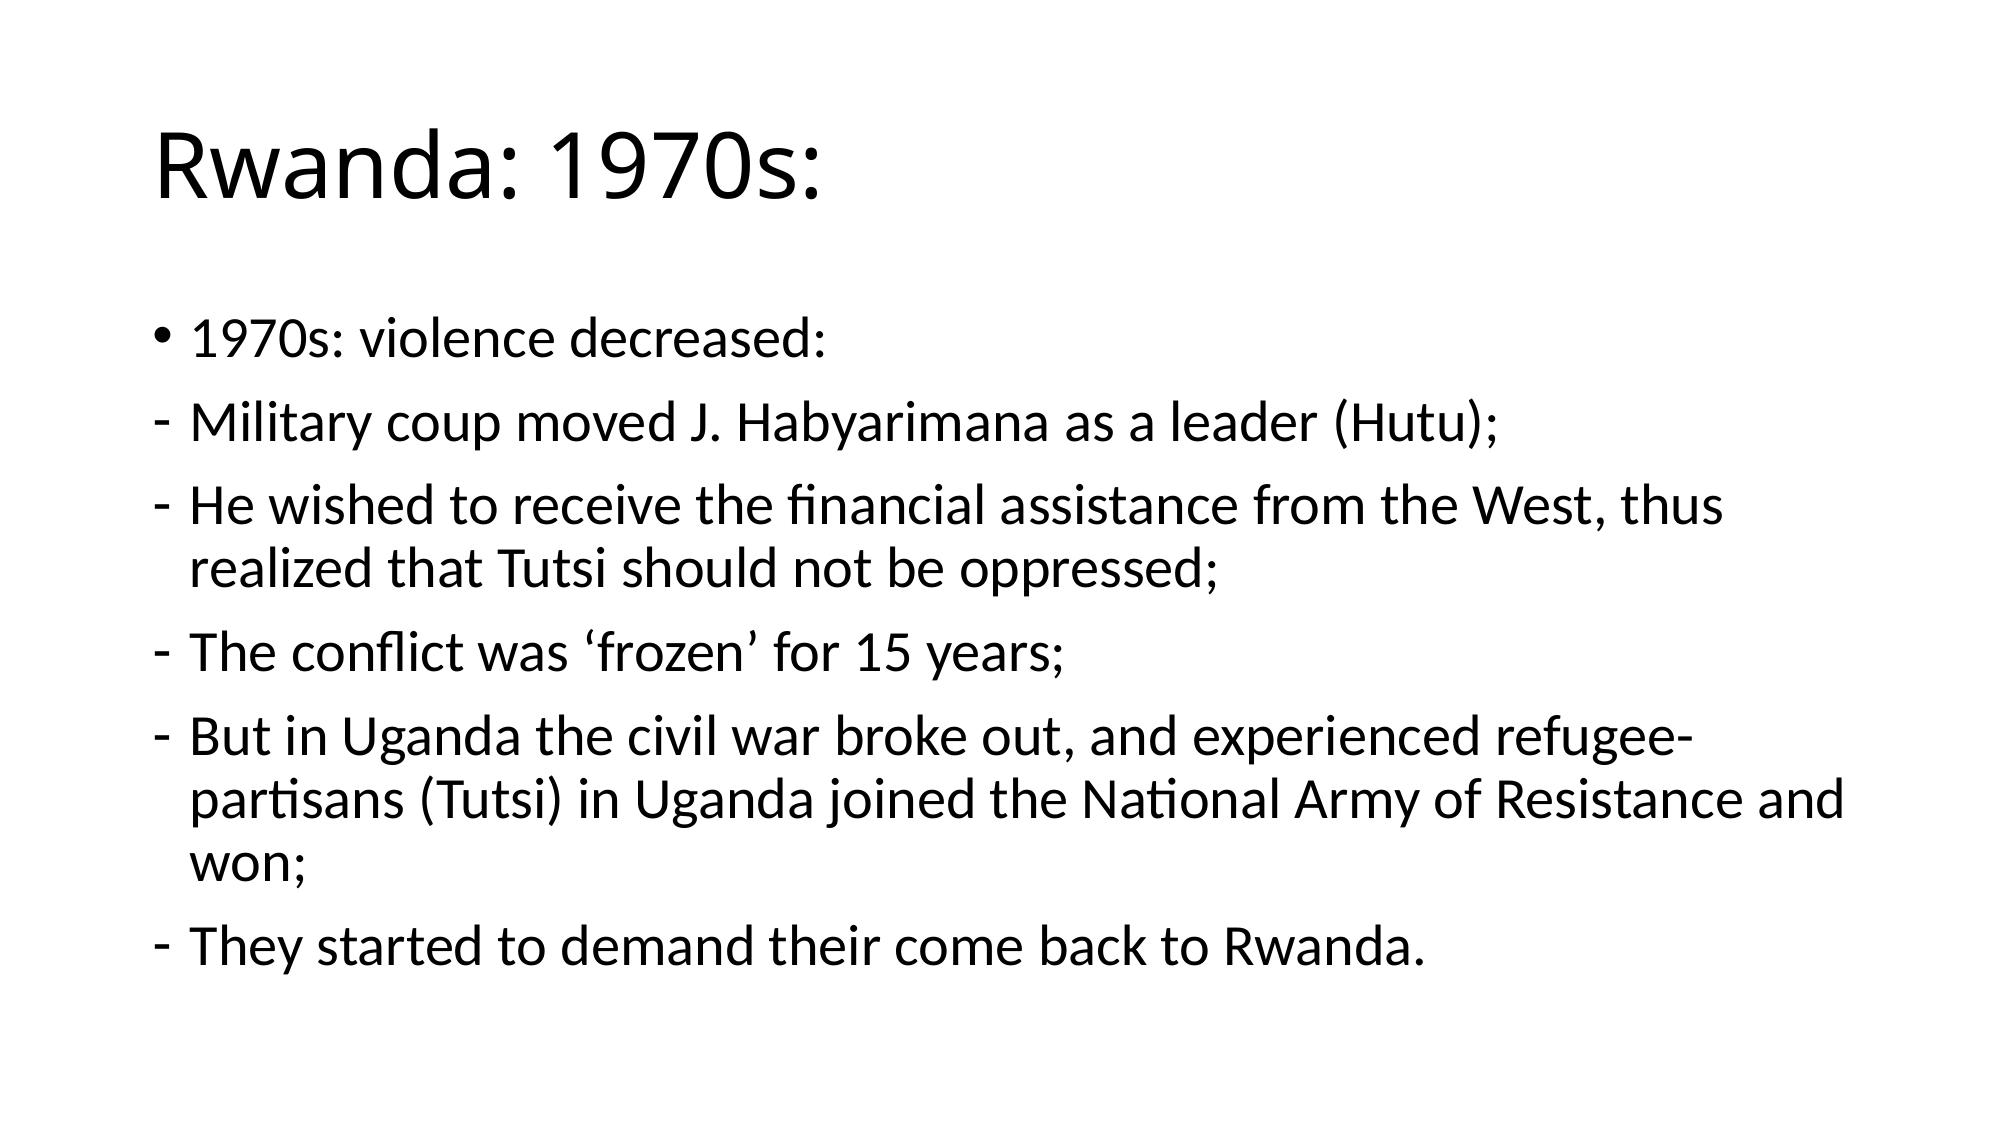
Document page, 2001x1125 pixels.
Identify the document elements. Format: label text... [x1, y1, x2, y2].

title Rwanda: 1970s: [137, 59, 1863, 278]
list 1970s: violence decreased: Military coup moved J. Habyarimana as a leader (Hutu); He wished to receive the financial assistance from the West, thus realized that Tutsi should not be oppressed; The conflict was ‘frozen’ for 15 years; But in Uganda the civil war broke out, and experienced refugee-partisans (Tutsi) in Uganda joined the National Army of Resistance and won; They started to demand their come back to Rwanda. [137, 299, 1863, 1014]
